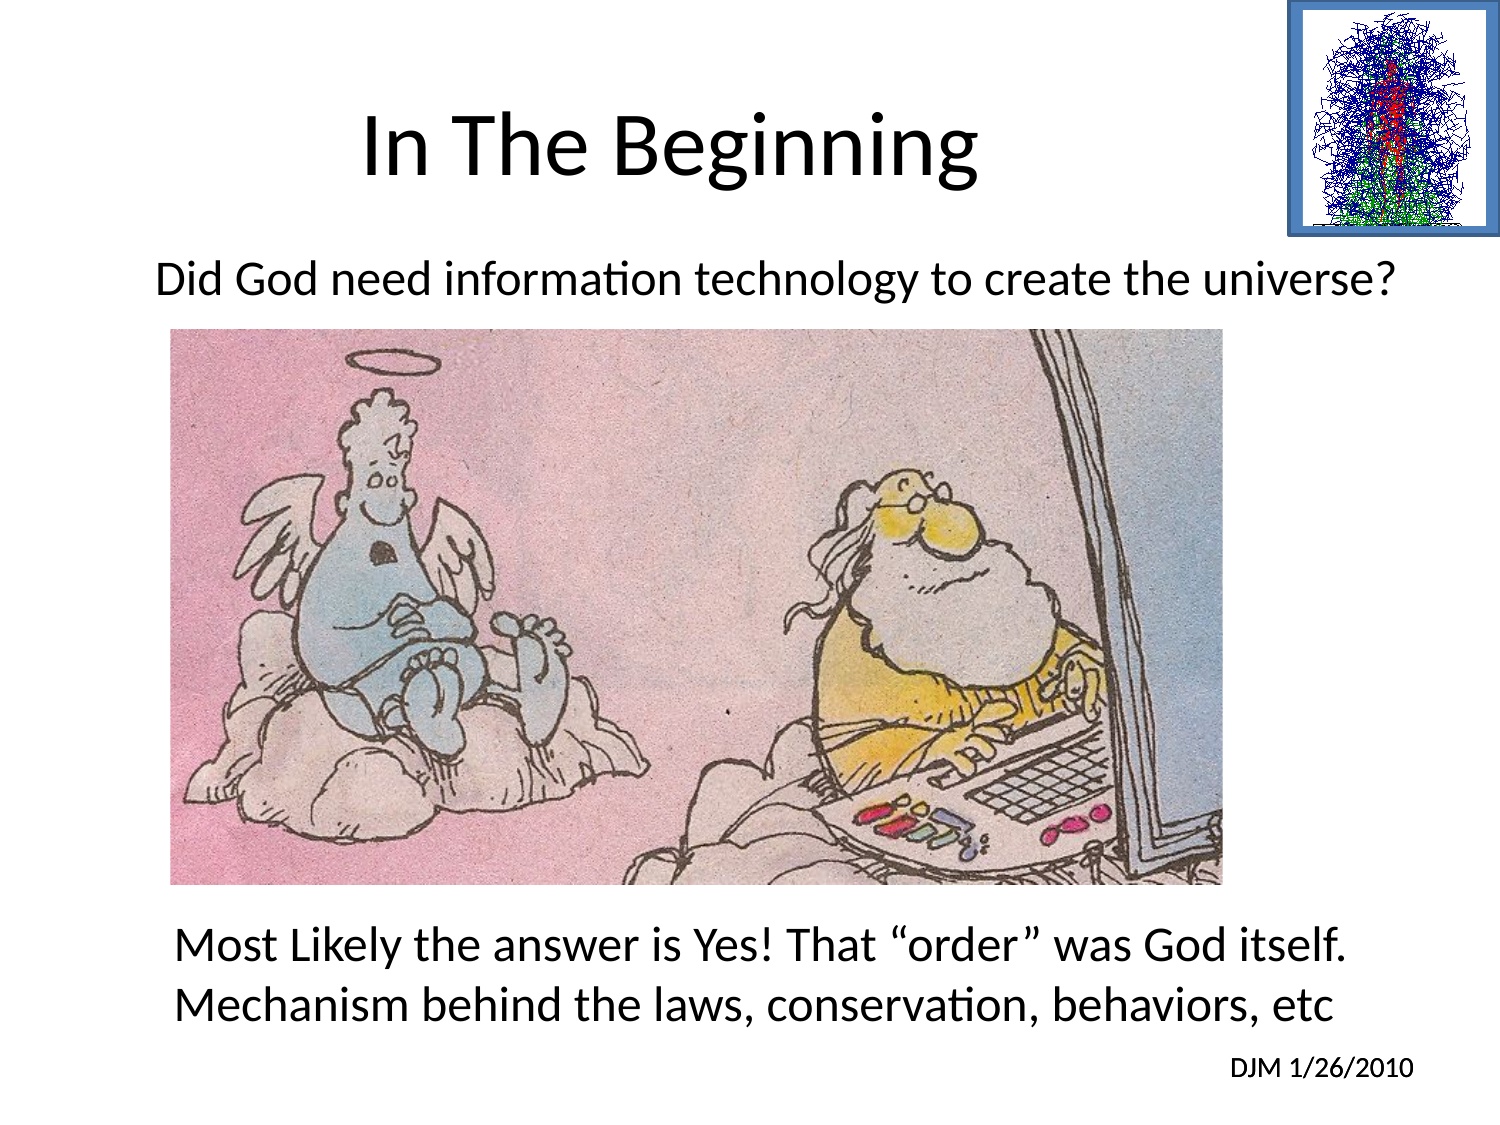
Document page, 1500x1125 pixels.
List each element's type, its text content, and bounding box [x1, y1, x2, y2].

title In The Beginning [75, 45, 1266, 233]
picture [1302, 10, 1486, 226]
text_box Did God need information technology to create the universe? [140, 238, 1416, 313]
text_box Most Likely the answer is Yes! That “order” was God itself. Mechanism behind the laws, conservation, behaviors, etc [158, 904, 1462, 1039]
picture [169, 329, 1224, 885]
